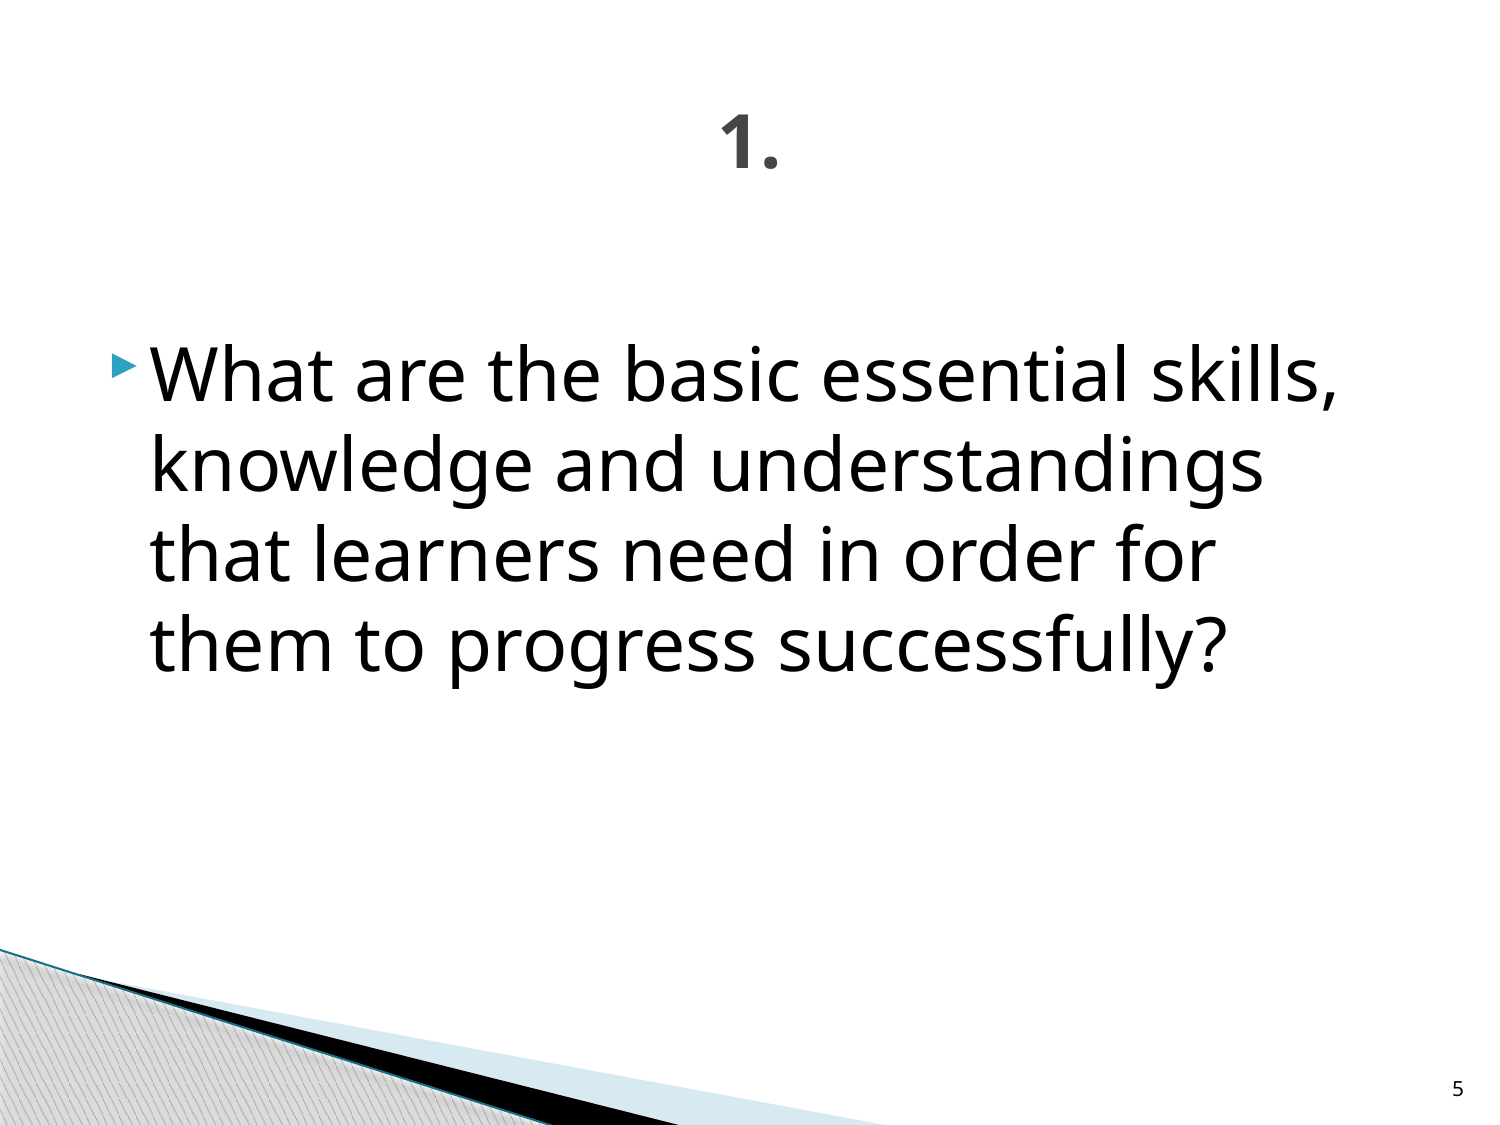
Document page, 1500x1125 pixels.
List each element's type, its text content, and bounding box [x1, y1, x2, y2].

list What are the basic essential skills, knowledge and understandings that learners need in order for them to progress successfully? [75, 243, 1425, 986]
title 1. [75, 45, 1425, 233]
slide_number 5 [1418, 1051, 1479, 1112]
